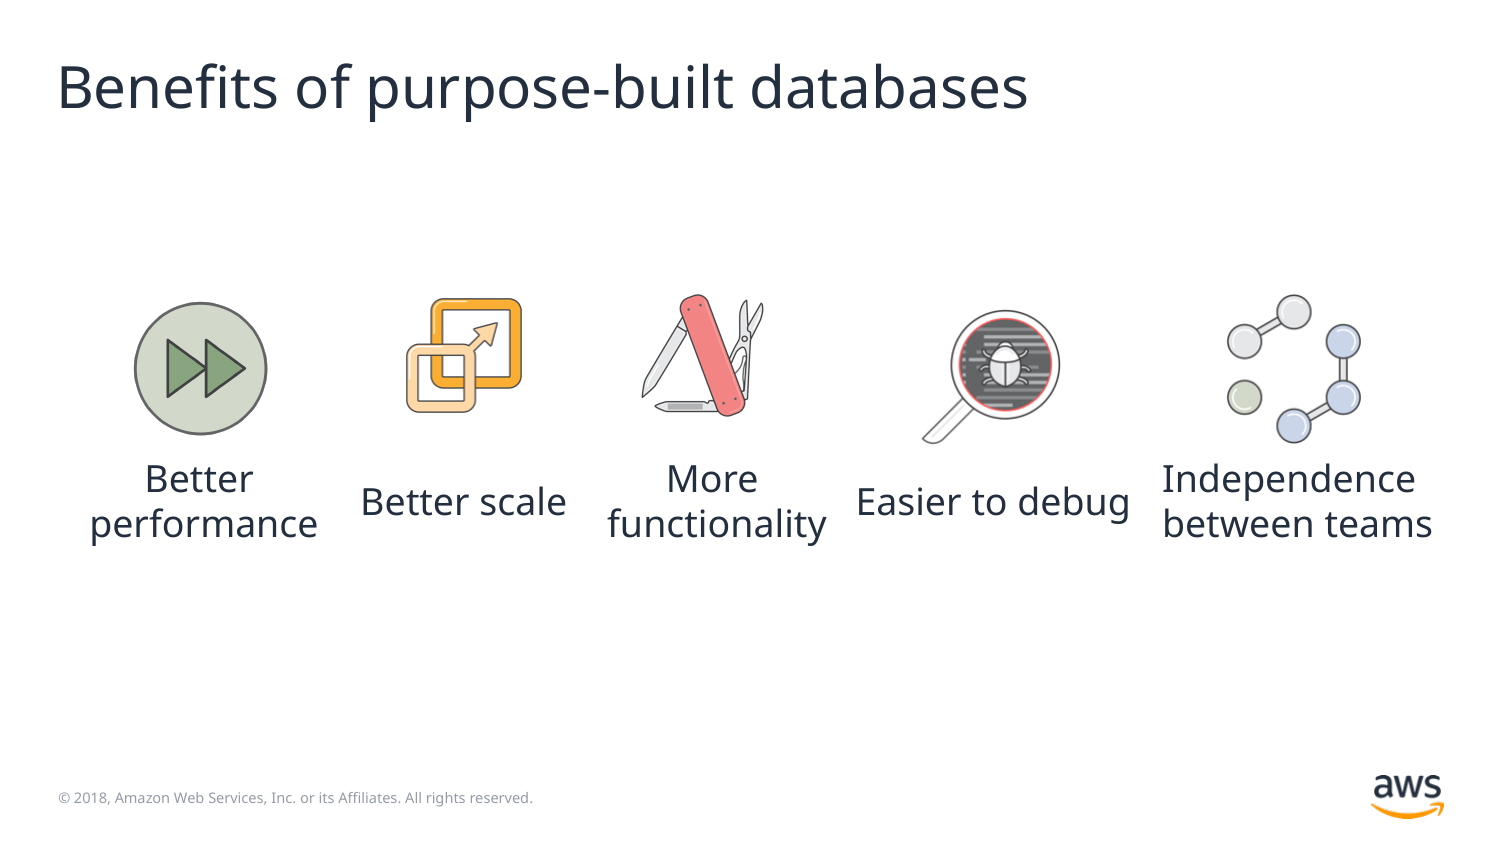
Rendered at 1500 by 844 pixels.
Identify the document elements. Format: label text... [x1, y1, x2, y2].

picture [1371, 775, 1444, 819]
text_box Easier to debug [840, 470, 1146, 531]
text_box Better scale [345, 470, 583, 531]
picture [911, 297, 1071, 457]
picture [120, 289, 281, 449]
picture [1213, 289, 1374, 449]
title Benefits of purpose-built databases [56, 58, 1403, 122]
picture [397, 289, 531, 423]
text_box Independence between teams [1147, 448, 1449, 553]
picture [635, 289, 769, 423]
text_box More functionality [592, 448, 842, 553]
text_box Better performance [74, 448, 334, 553]
